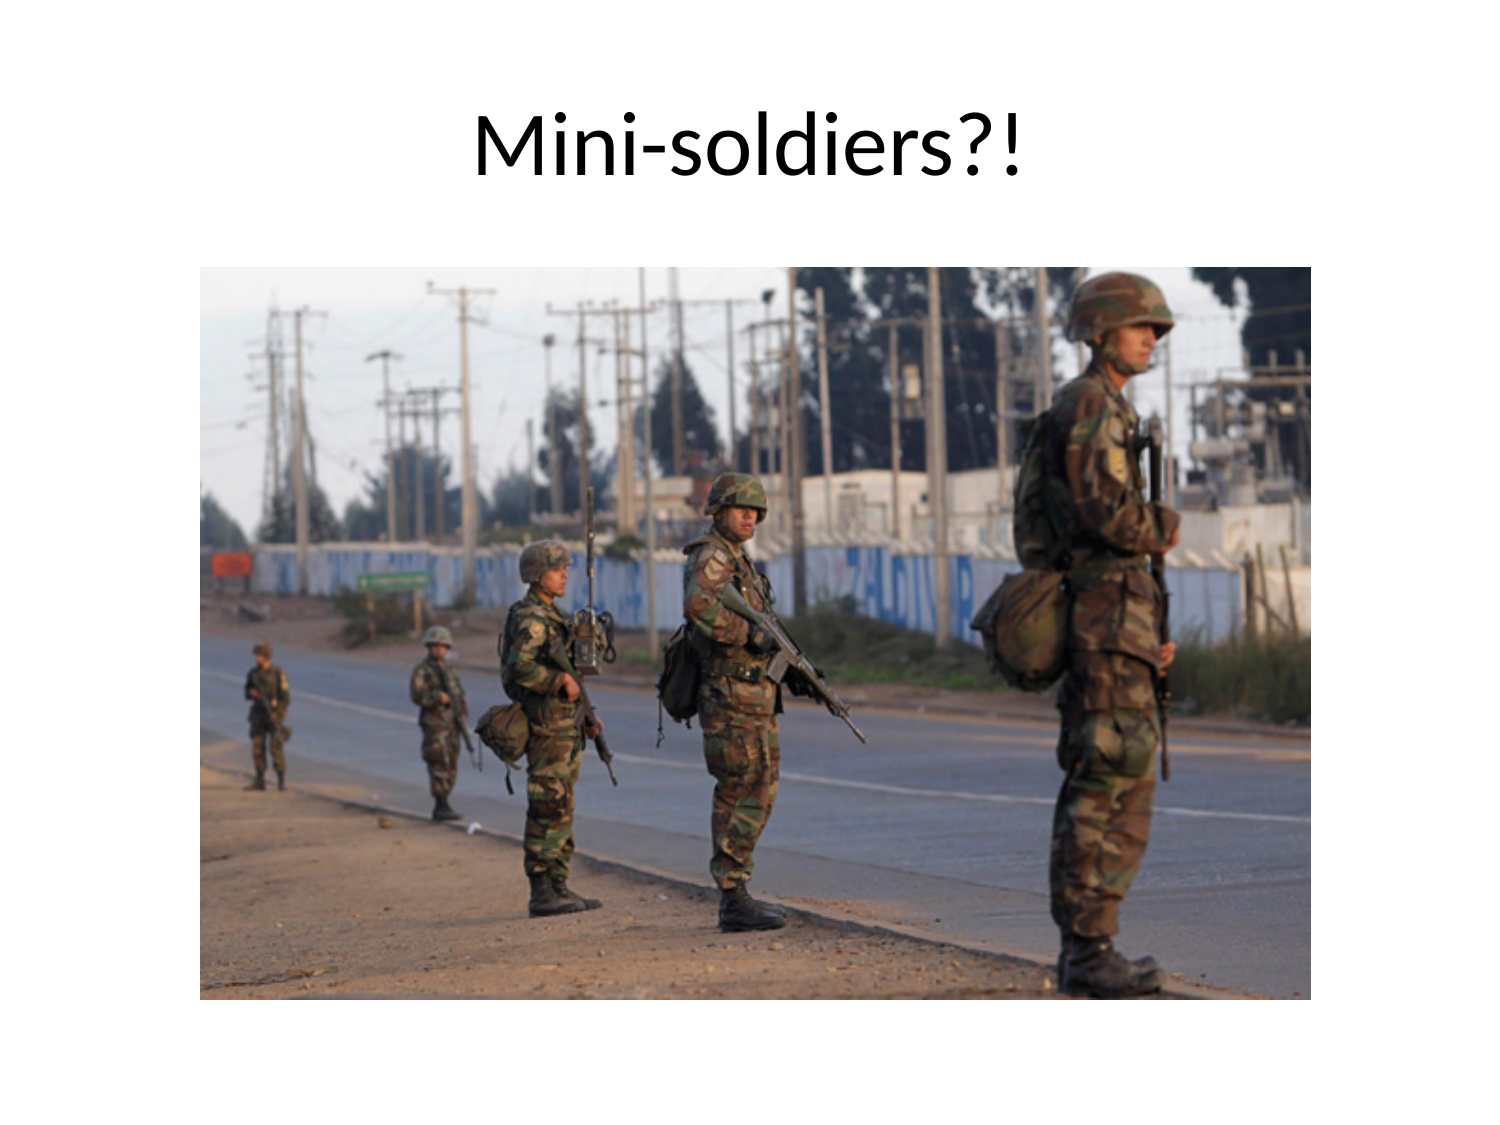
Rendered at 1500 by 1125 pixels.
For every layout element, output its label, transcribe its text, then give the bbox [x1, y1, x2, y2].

title Mini-soldiers?! [75, 45, 1425, 233]
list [199, 267, 1312, 1001]
